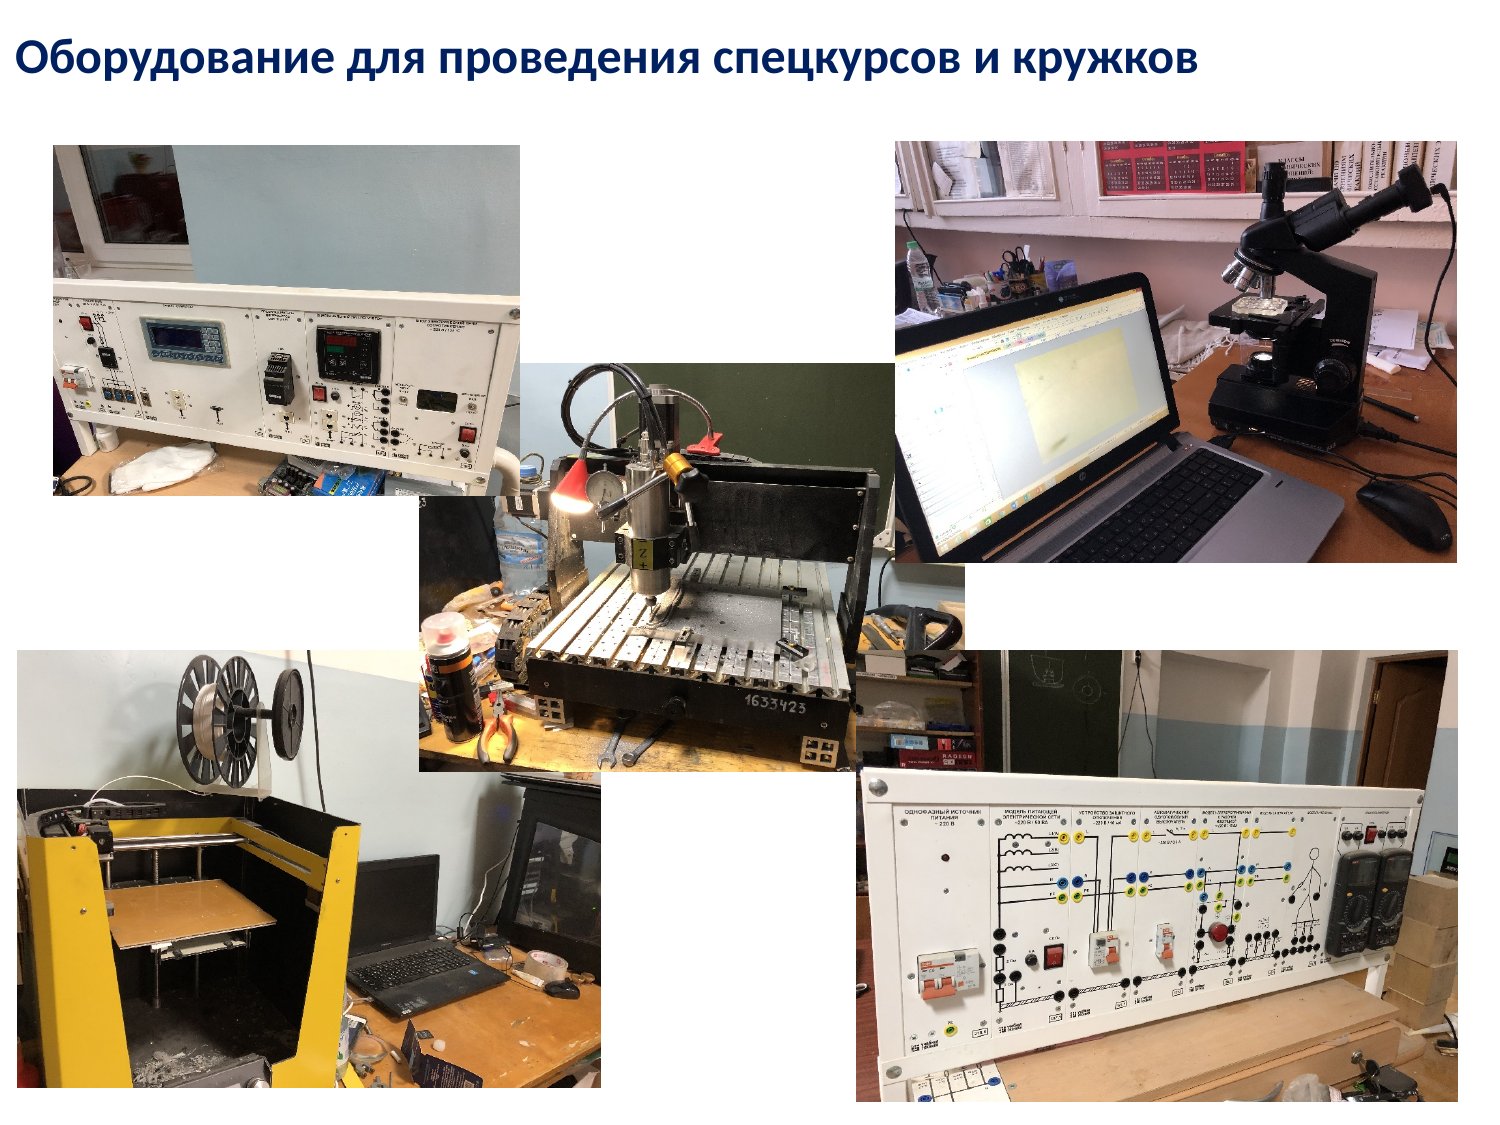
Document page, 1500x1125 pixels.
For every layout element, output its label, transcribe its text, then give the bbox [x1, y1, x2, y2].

picture [17, 140, 1458, 1102]
text_box Оборудование для проведения спецкурсов и кружков [0, 15, 1442, 91]
